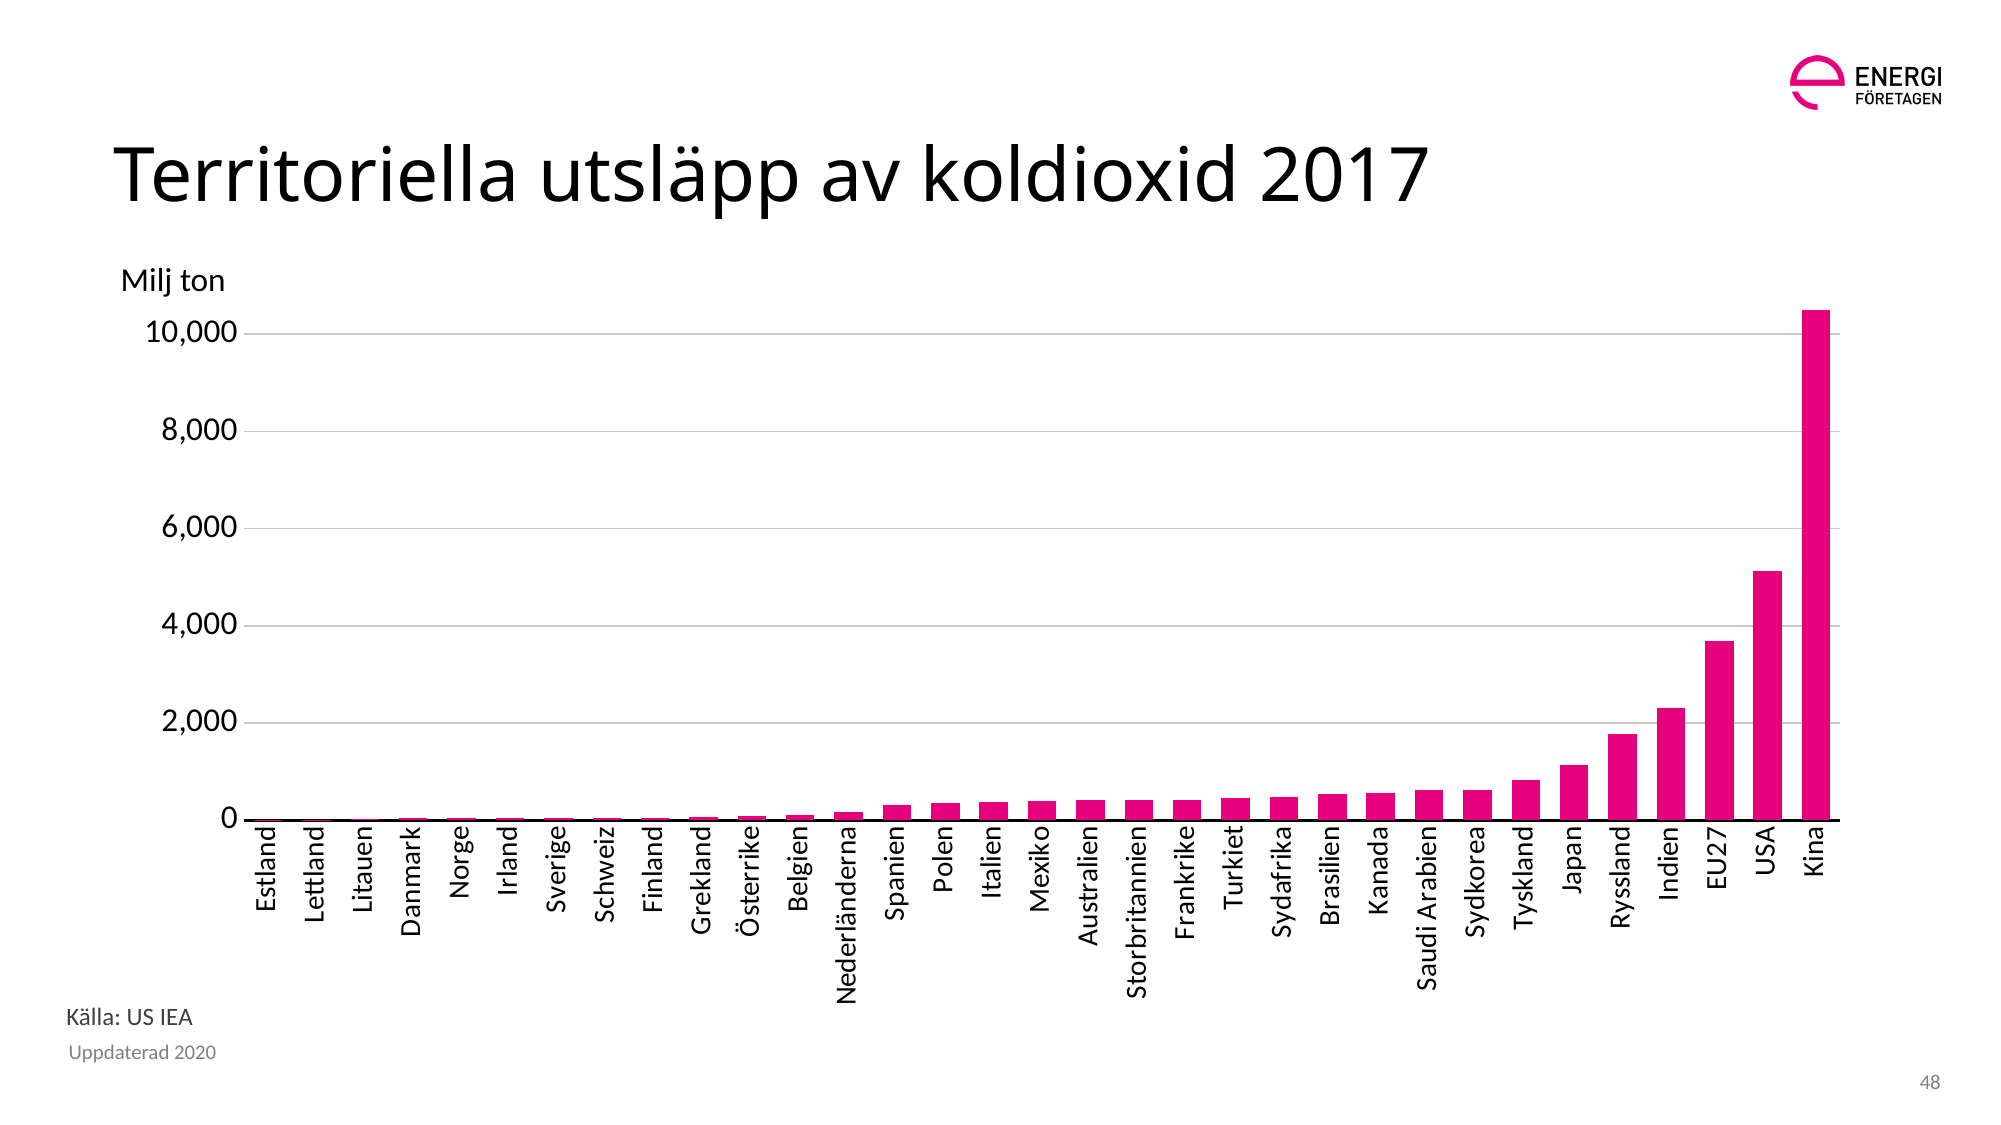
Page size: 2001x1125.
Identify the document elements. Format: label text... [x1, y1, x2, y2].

slide_number 48 [1882, 1069, 1941, 1099]
picture [1790, 55, 1942, 111]
chart [35, 229, 1849, 1125]
title Territoriella utsläpp av koldioxid 2017 [114, 55, 1895, 217]
